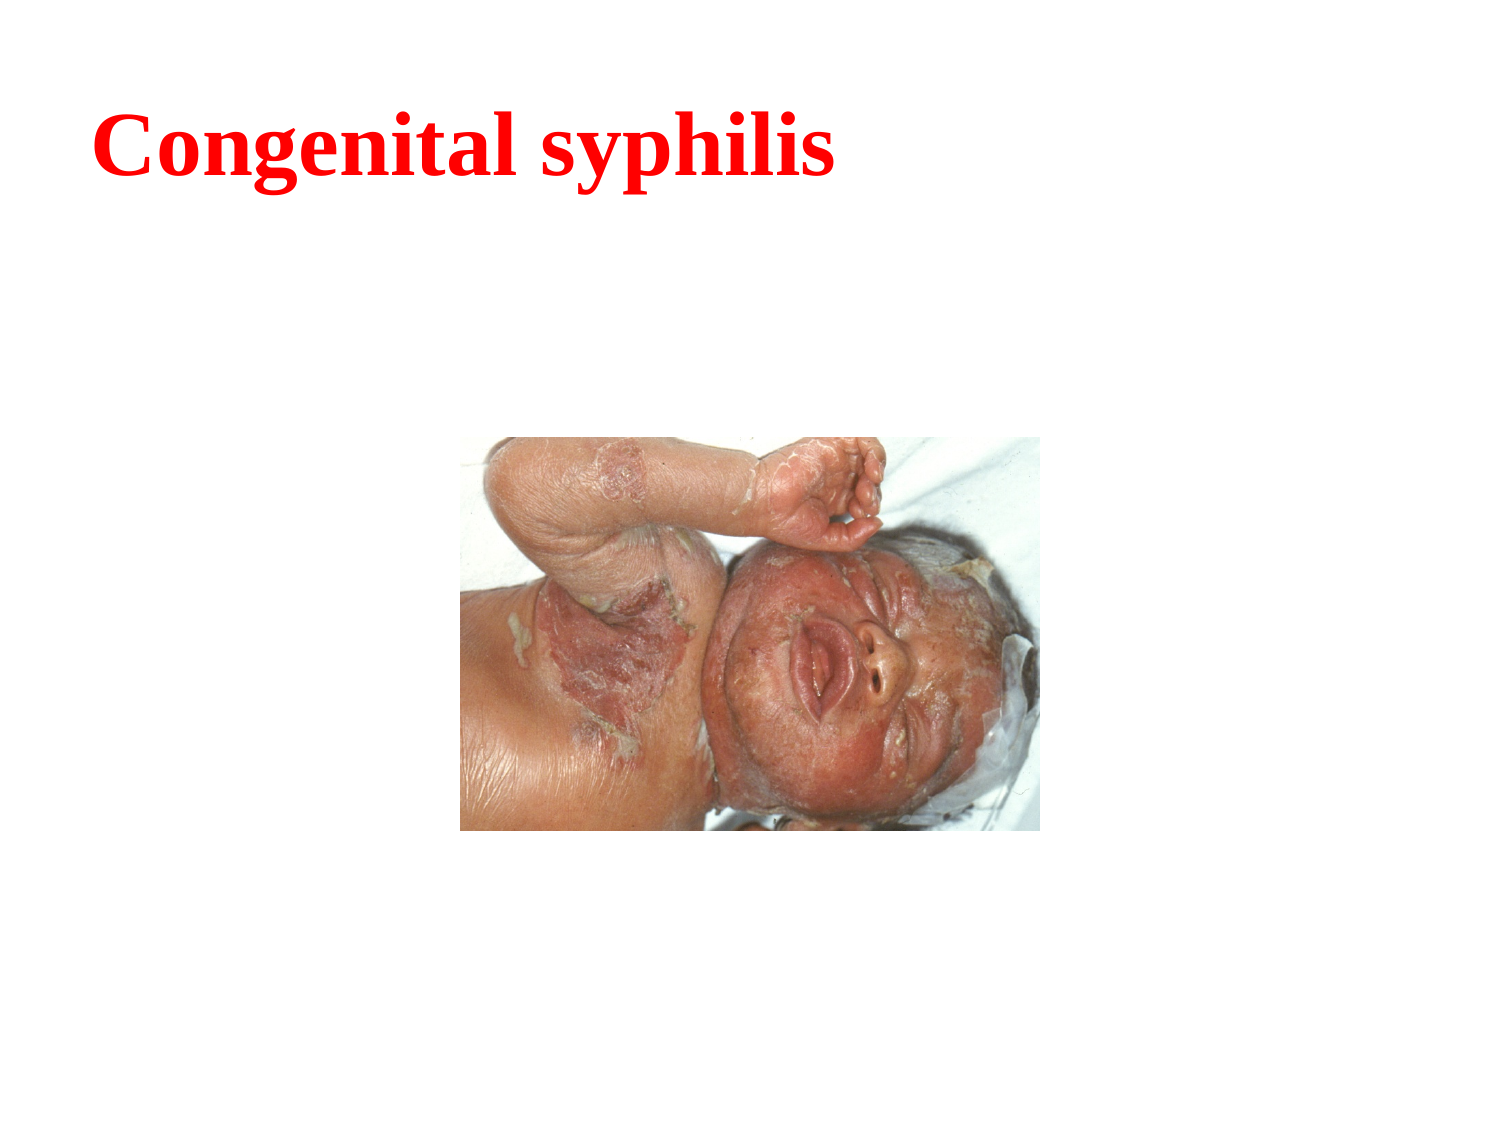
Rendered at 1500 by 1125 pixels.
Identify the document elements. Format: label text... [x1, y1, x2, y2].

title Congenital syphilis [75, 45, 1425, 233]
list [460, 436, 1040, 831]
